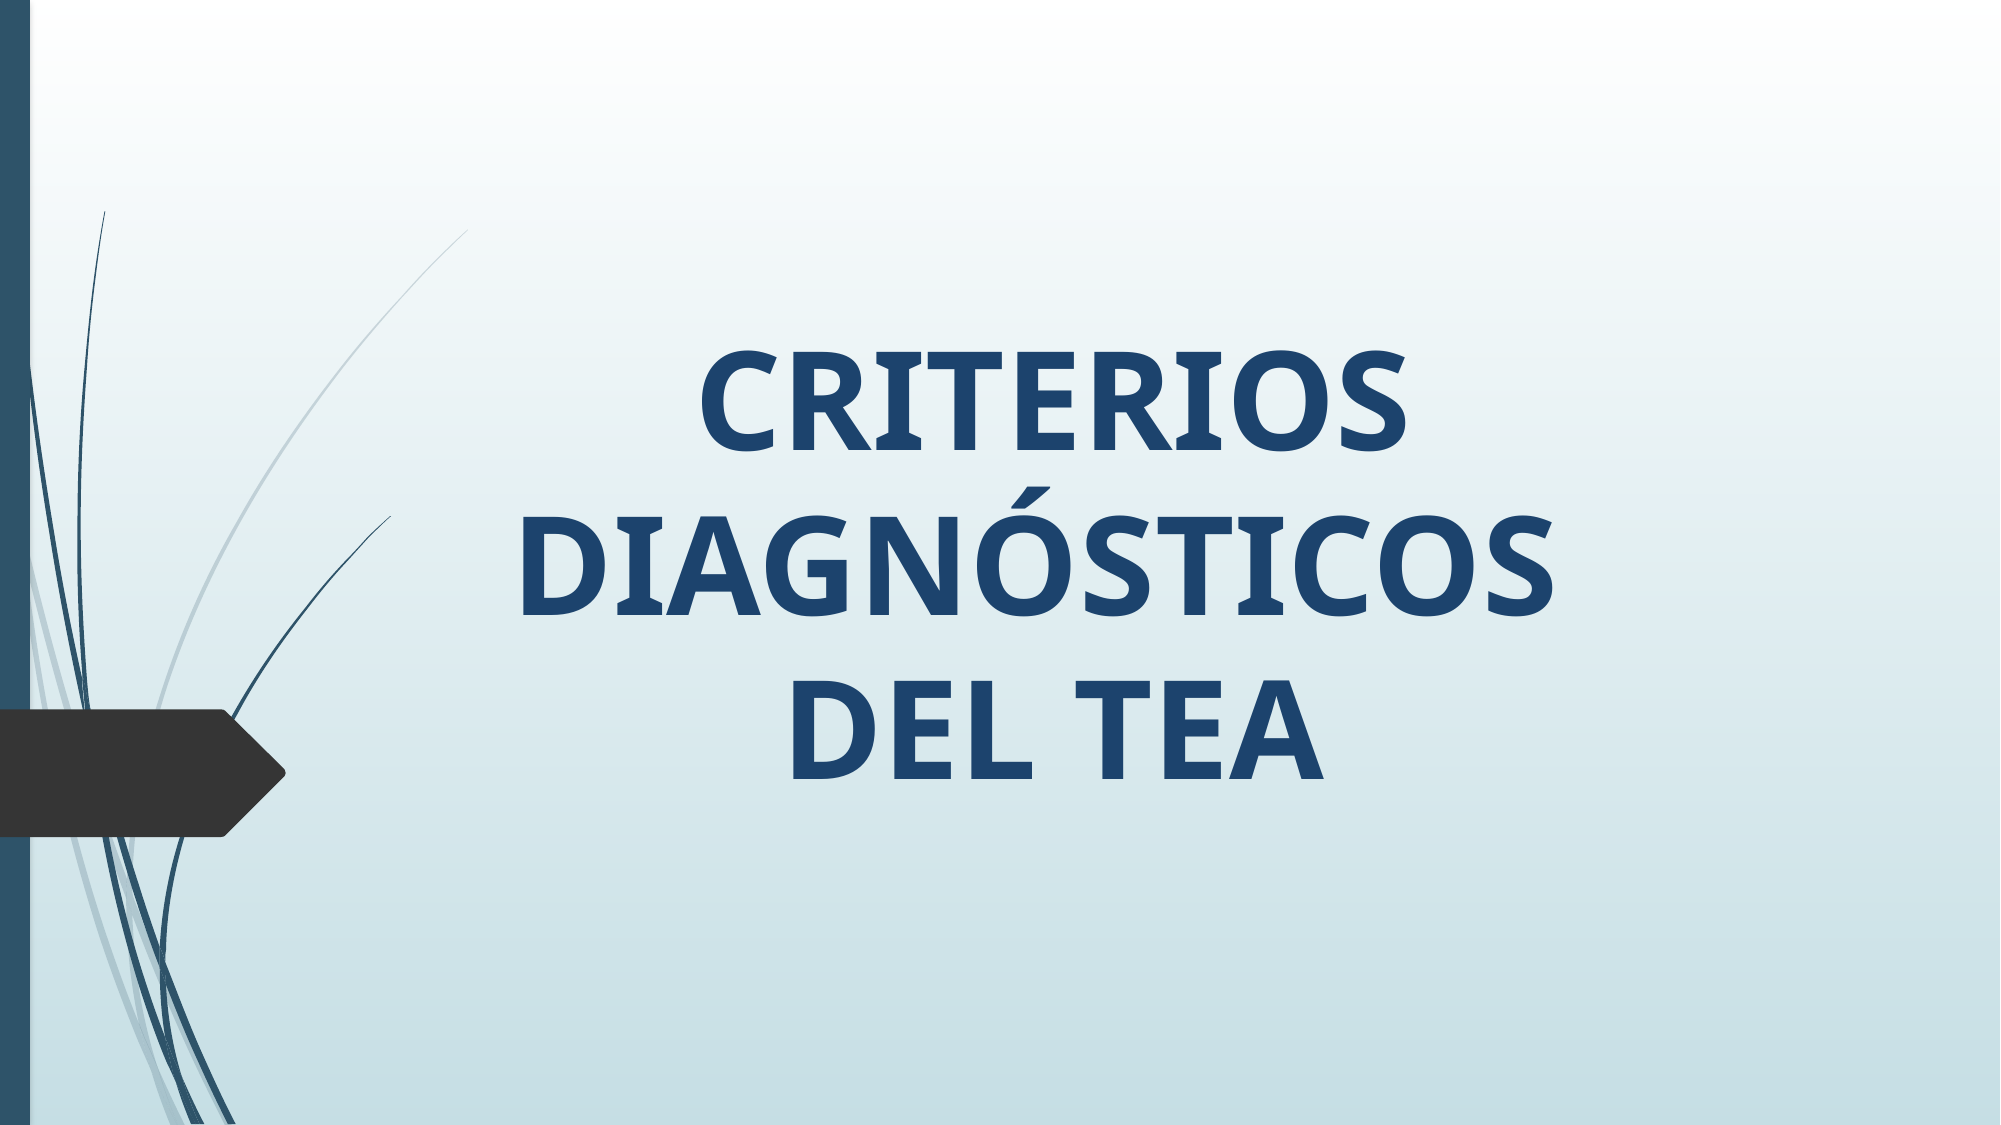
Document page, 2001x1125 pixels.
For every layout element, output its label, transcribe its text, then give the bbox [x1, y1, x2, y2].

text_box CRITERIOS DIAGNÓSTICOS DEL TEA [310, 305, 1796, 815]
